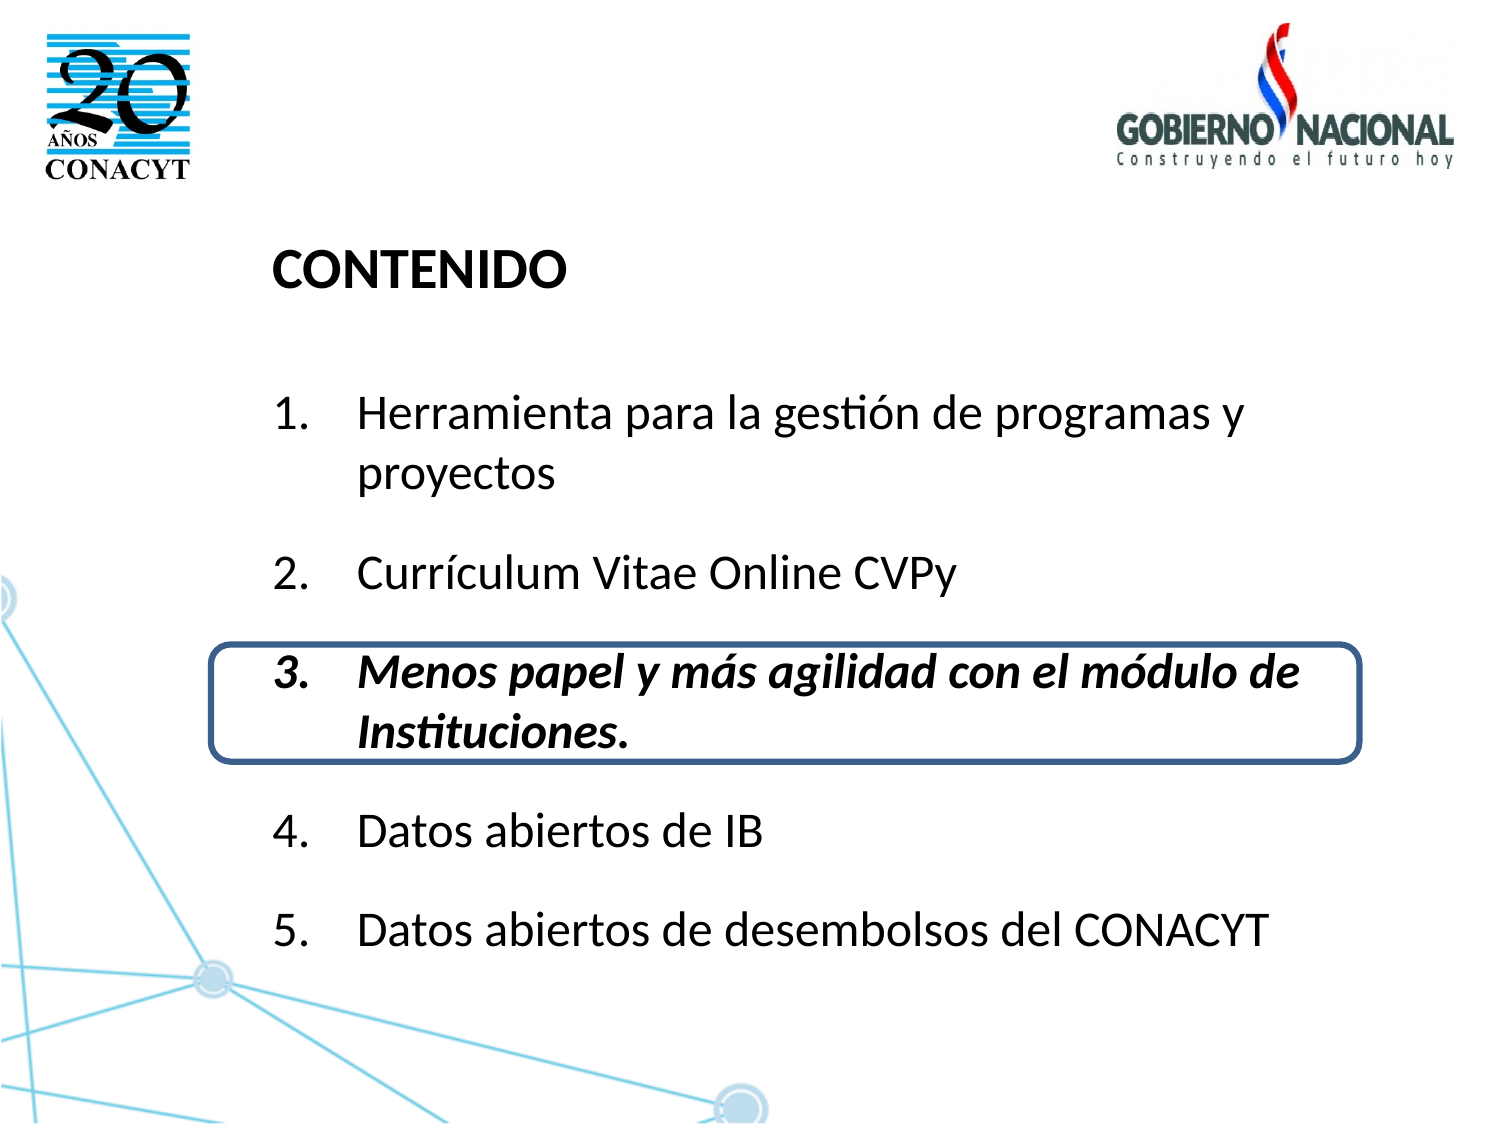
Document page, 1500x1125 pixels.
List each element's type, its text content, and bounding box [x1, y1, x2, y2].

text_box CONTENIDO Herramienta para la gestión de programas y proyectos Currículum Vitae Online CVPy Menos papel y más agilidad con el módulo de Instituciones. Datos abiertos de IB Datos abiertos de desembolsos del CONACYT [257, 222, 1430, 382]
picture [34, 23, 200, 188]
picture [0, 384, 1500, 1125]
picture [1117, 23, 1454, 169]
